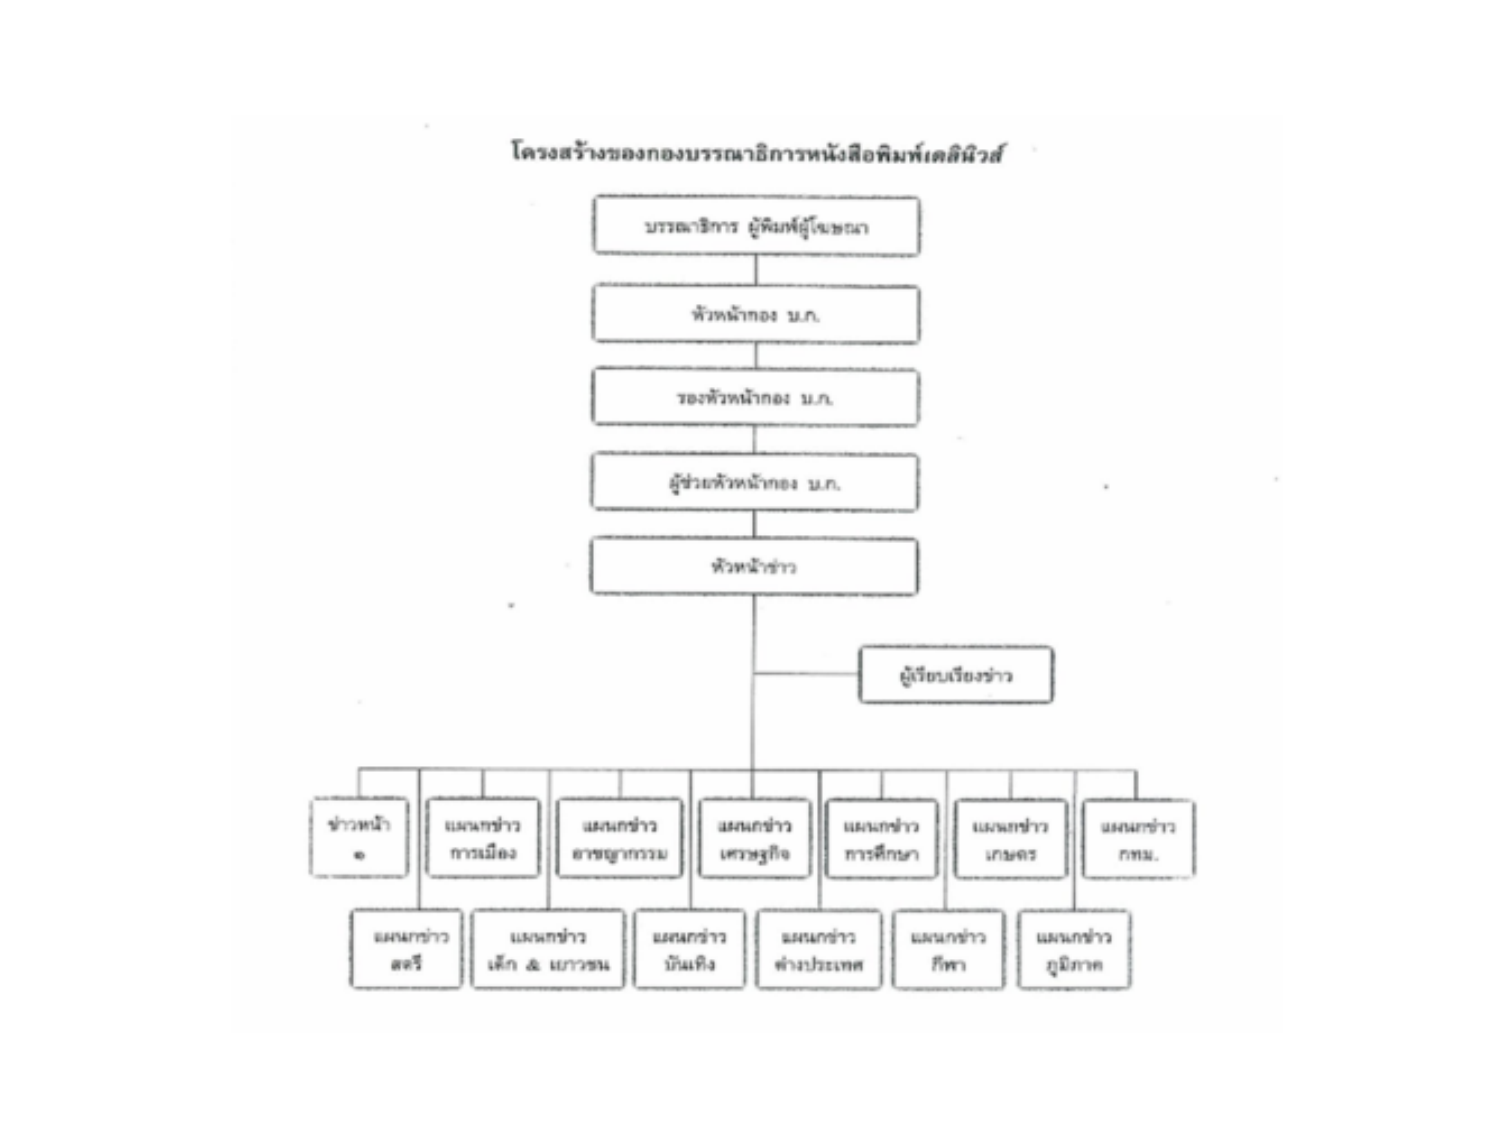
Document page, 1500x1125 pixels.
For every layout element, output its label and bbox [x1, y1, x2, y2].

picture [22, 54, 1471, 1033]
